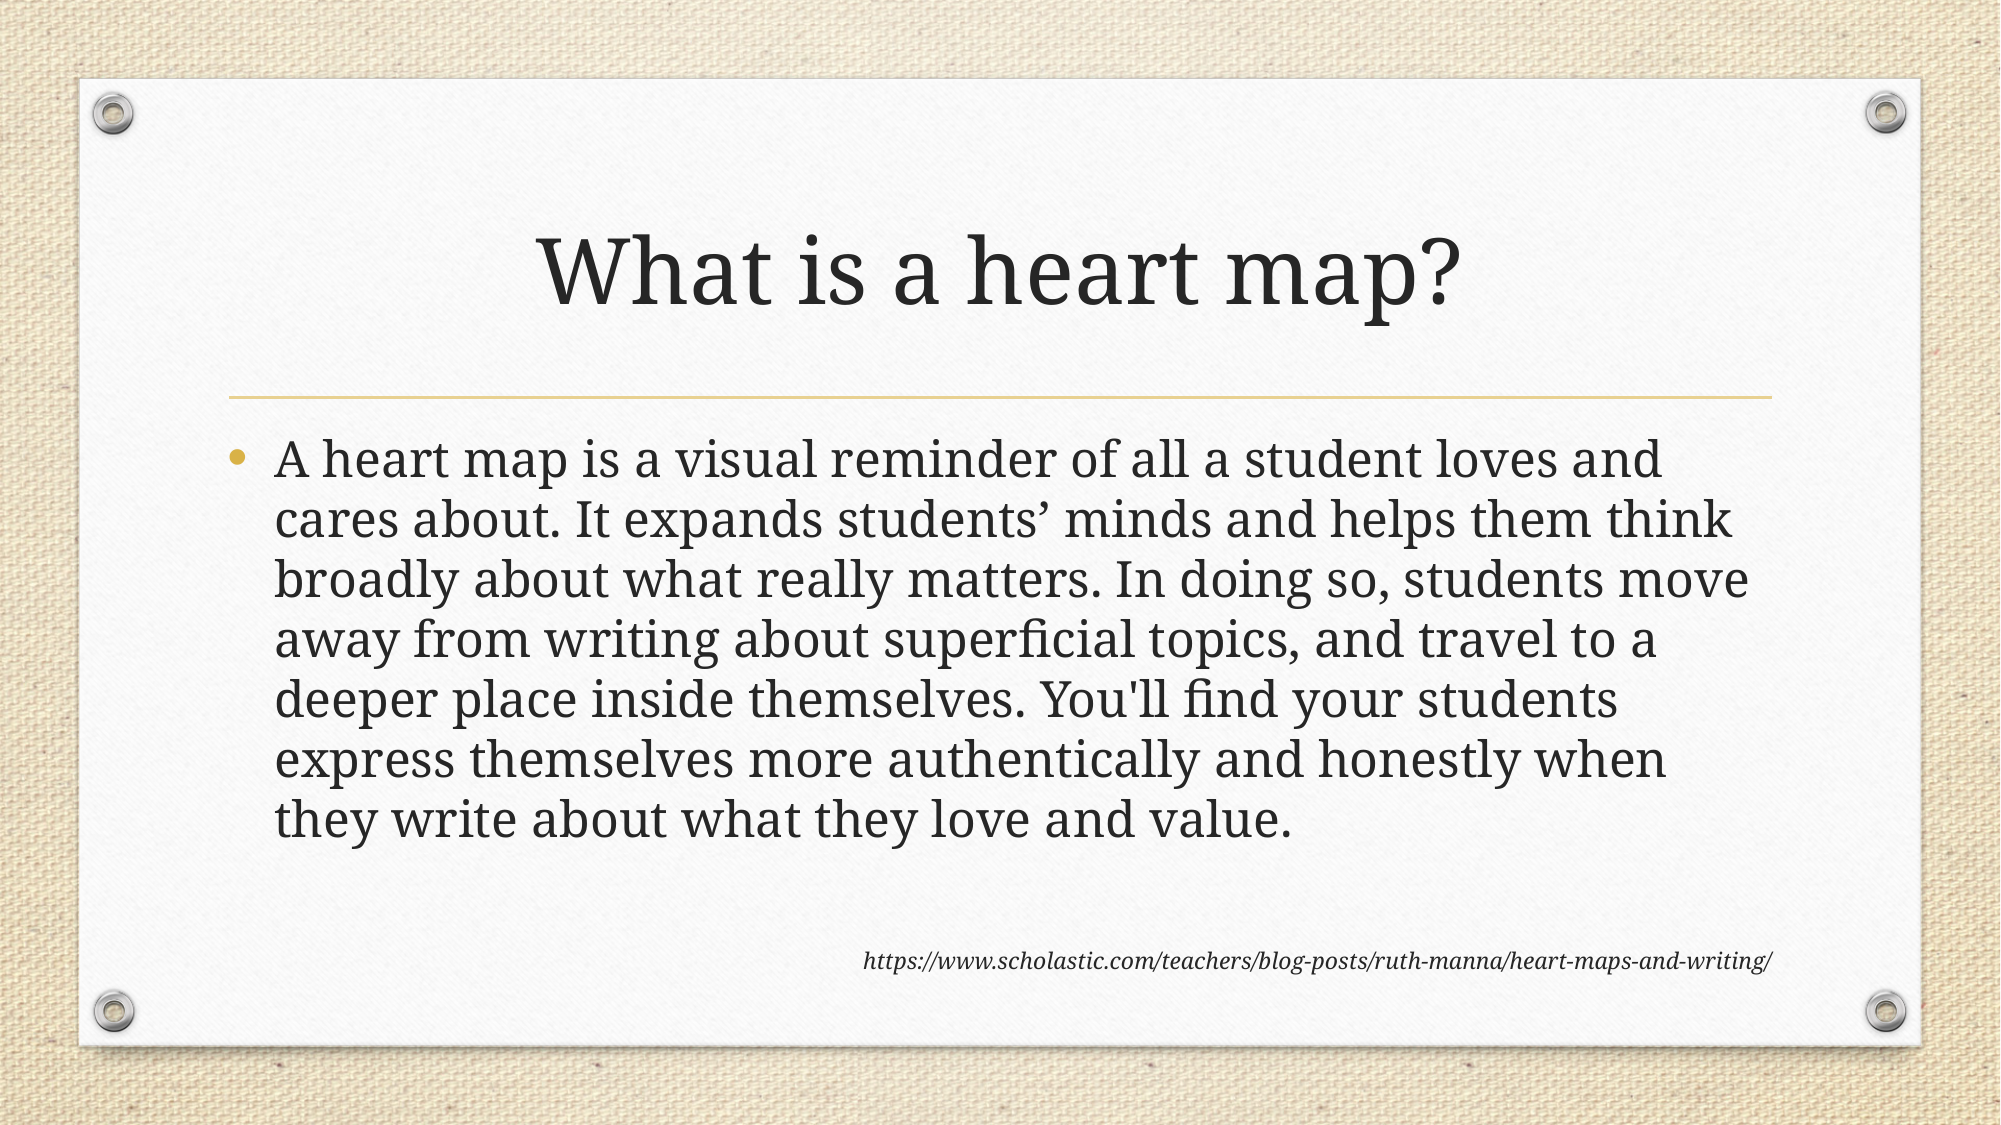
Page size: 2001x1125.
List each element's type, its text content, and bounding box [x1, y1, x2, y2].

picture [0, 0, 2001, 1125]
title What is a heart map? [212, 161, 1788, 375]
list A heart map is a visual reminder of all a student loves and cares about. It expands students’ minds and helps them think broadly about what really matters. In doing so, students move away from writing about superficial topics, and travel to a deeper place inside themselves. You'll find your students express themselves more authentically and honestly when they write about what they love and value. https://www.scholastic.com/teachers/blog-posts/ruth-manna/heart-maps-and-writing/ [212, 419, 1788, 964]
